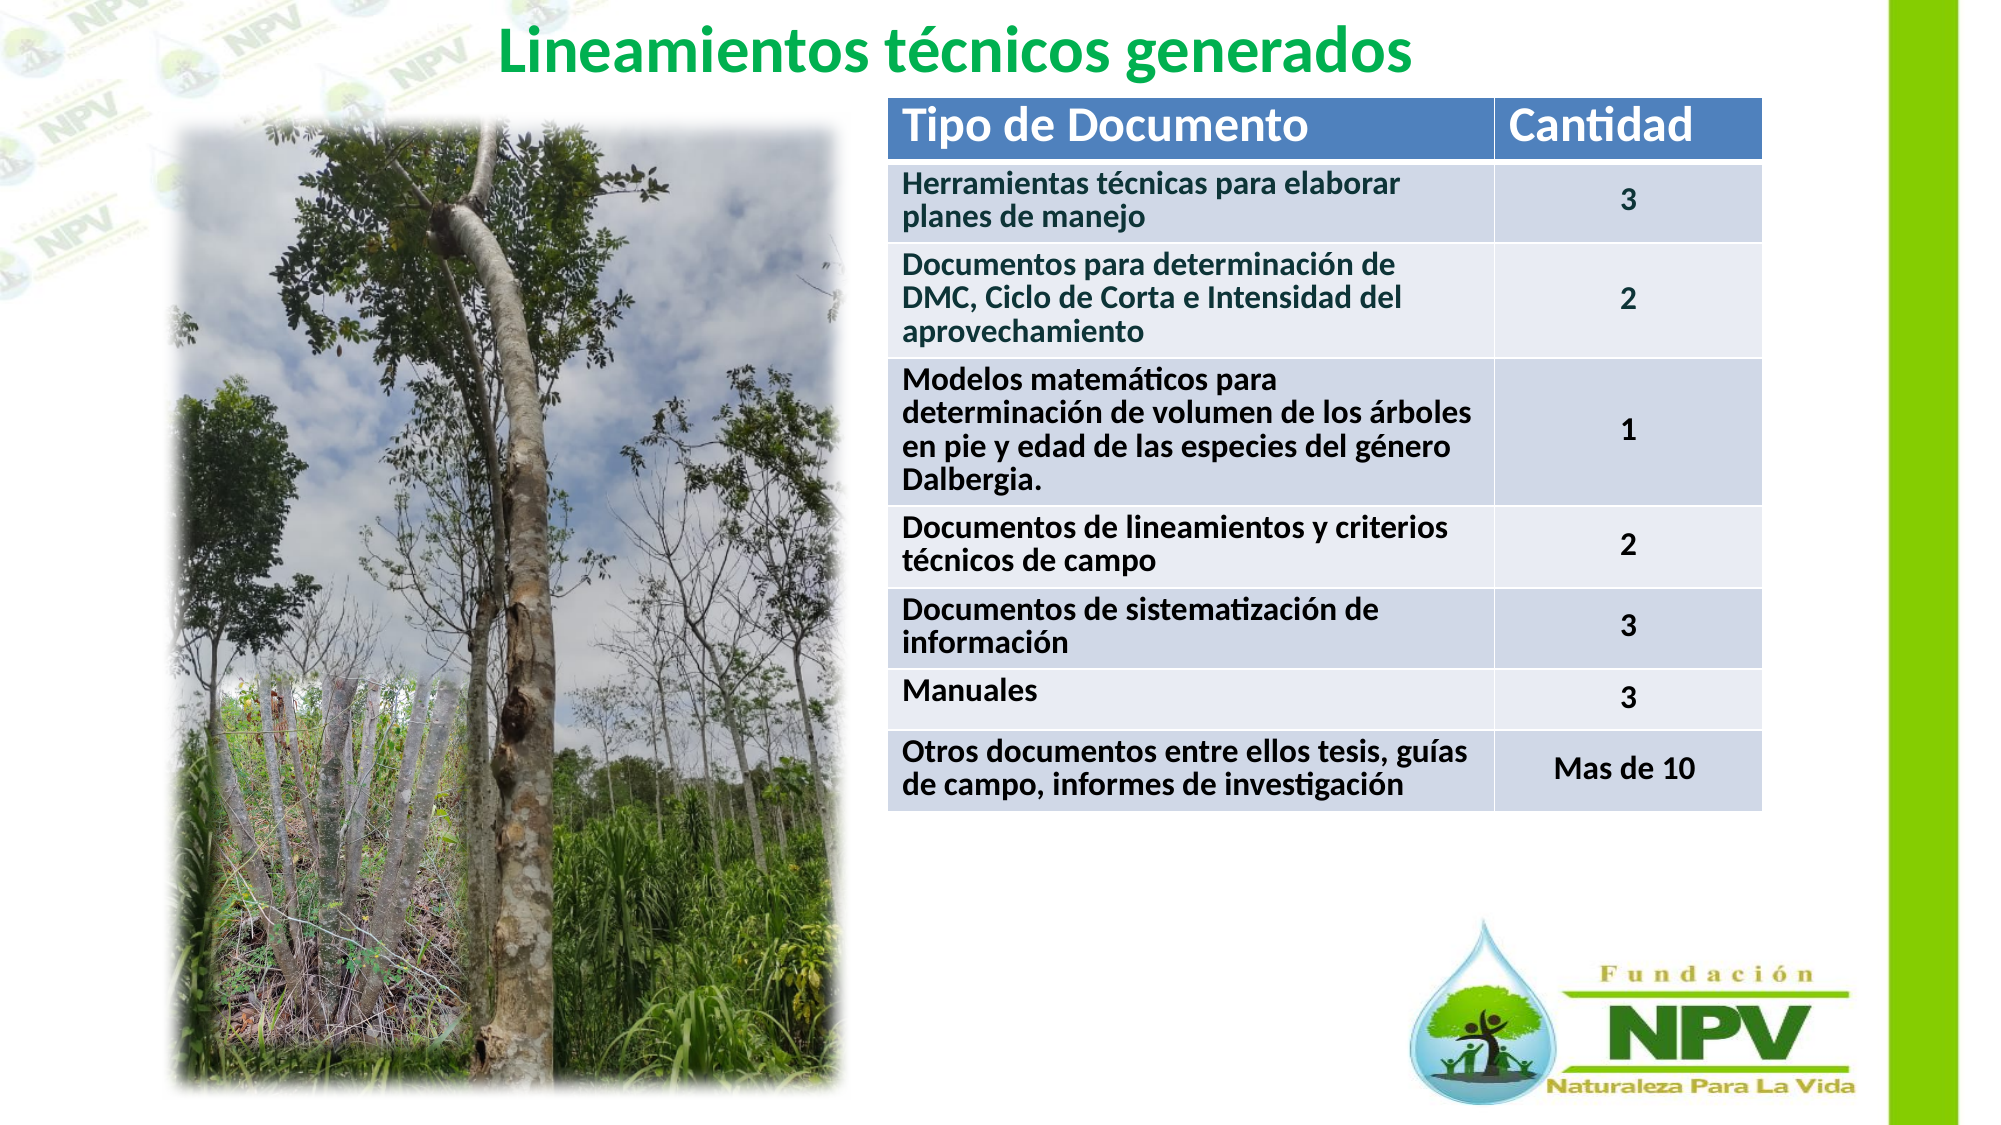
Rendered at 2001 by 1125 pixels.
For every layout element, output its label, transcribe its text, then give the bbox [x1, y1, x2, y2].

table_cell 3 [1495, 670, 1762, 729]
table_cell Mas de 10 [1495, 731, 1762, 811]
table_cell Manuales [888, 670, 1494, 729]
table_header Cantidad [1495, 98, 1762, 159]
table_cell Herramientas técnicas para elaborar planes de manejo [888, 165, 1494, 242]
table_cell 3 [1495, 165, 1762, 242]
title Lineamientos técnicos generados [249, 4, 1663, 88]
table_cell Otros documentos entre ellos tesis, guías de campo, informes de investigación [888, 731, 1494, 811]
table_cell 1 [1495, 359, 1762, 505]
table_cell 2 [1495, 507, 1762, 587]
table_cell Documentos de lineamientos y criterios técnicos de campo [888, 507, 1494, 587]
table_cell Documentos de sistematización de información [888, 589, 1494, 668]
table_cell Documentos para determinación de DMC, Ciclo de Corta e Intensidad del aprovechamiento [888, 244, 1494, 357]
table_cell 2 [1495, 244, 1762, 357]
picture [0, 0, 2001, 1125]
table_cell Modelos matemáticos para determinación de volumen de los árboles en pie y edad de las especies del género Dalbergia. [888, 359, 1494, 505]
table_header Tipo de Documento [888, 98, 1494, 159]
table_cell 3 [1495, 589, 1762, 668]
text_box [162, 112, 851, 1101]
